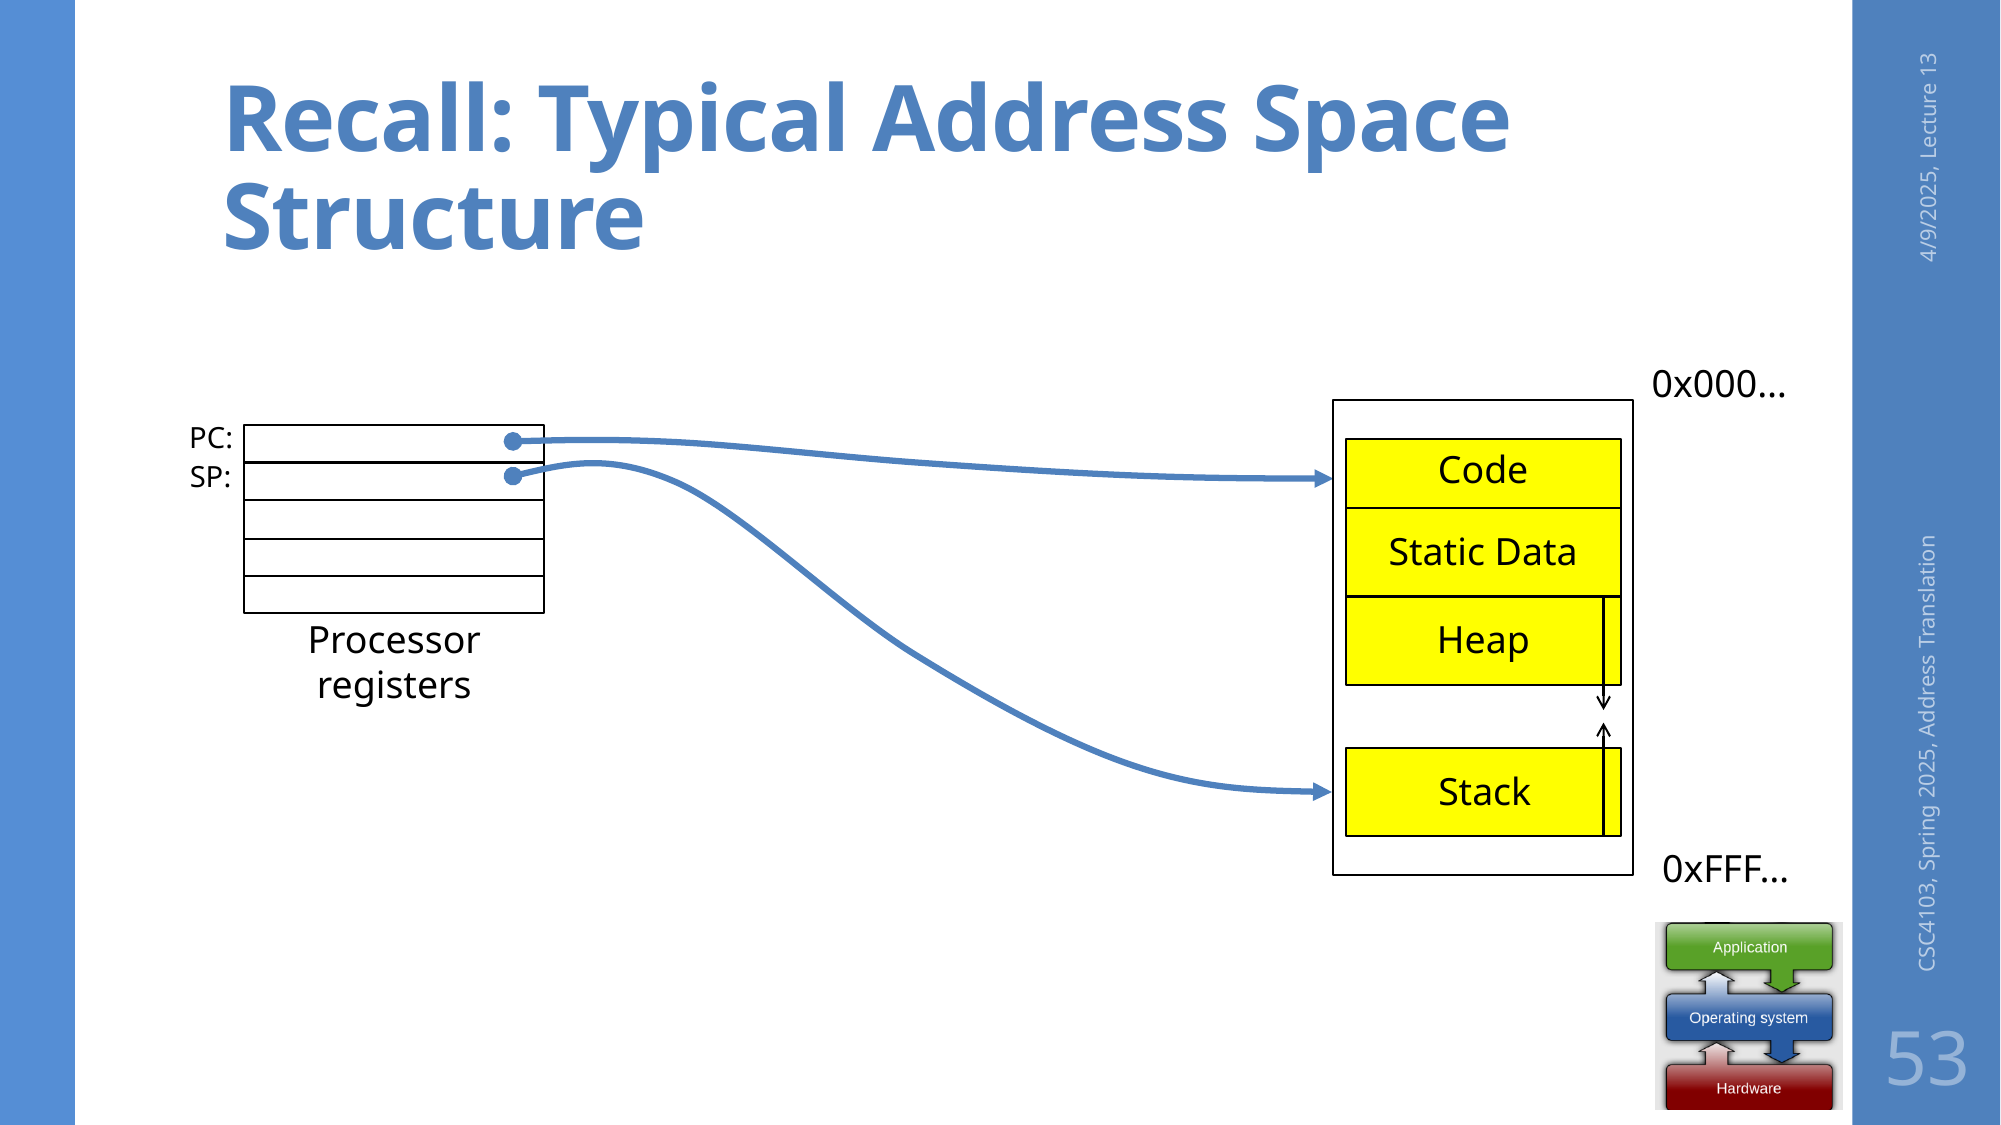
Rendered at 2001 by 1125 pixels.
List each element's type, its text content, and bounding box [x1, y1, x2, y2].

slide_number 53 [1852, 1012, 2000, 1110]
text_box 0x000… [1636, 352, 1803, 413]
text_box [247, 462, 545, 500]
text_box [244, 577, 545, 614]
text_box SP: [174, 450, 247, 501]
text_box [248, 425, 545, 462]
text_box 0xFFF… [1647, 837, 1805, 898]
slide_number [1897, 37, 1958, 351]
text_box PC: [174, 412, 248, 463]
text_box [1333, 399, 1634, 875]
text_box [506, 463, 1332, 799]
footer CSC4103, Spring 2025, Address Translation [1897, 400, 1958, 988]
text_box [506, 435, 1333, 485]
text_box Processor registers [292, 608, 496, 714]
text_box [1345, 438, 1622, 837]
text_box [244, 500, 545, 538]
title Recall: Typical Address Space Structure [206, 48, 1797, 278]
picture [1655, 922, 1843, 1110]
text_box [244, 538, 545, 577]
